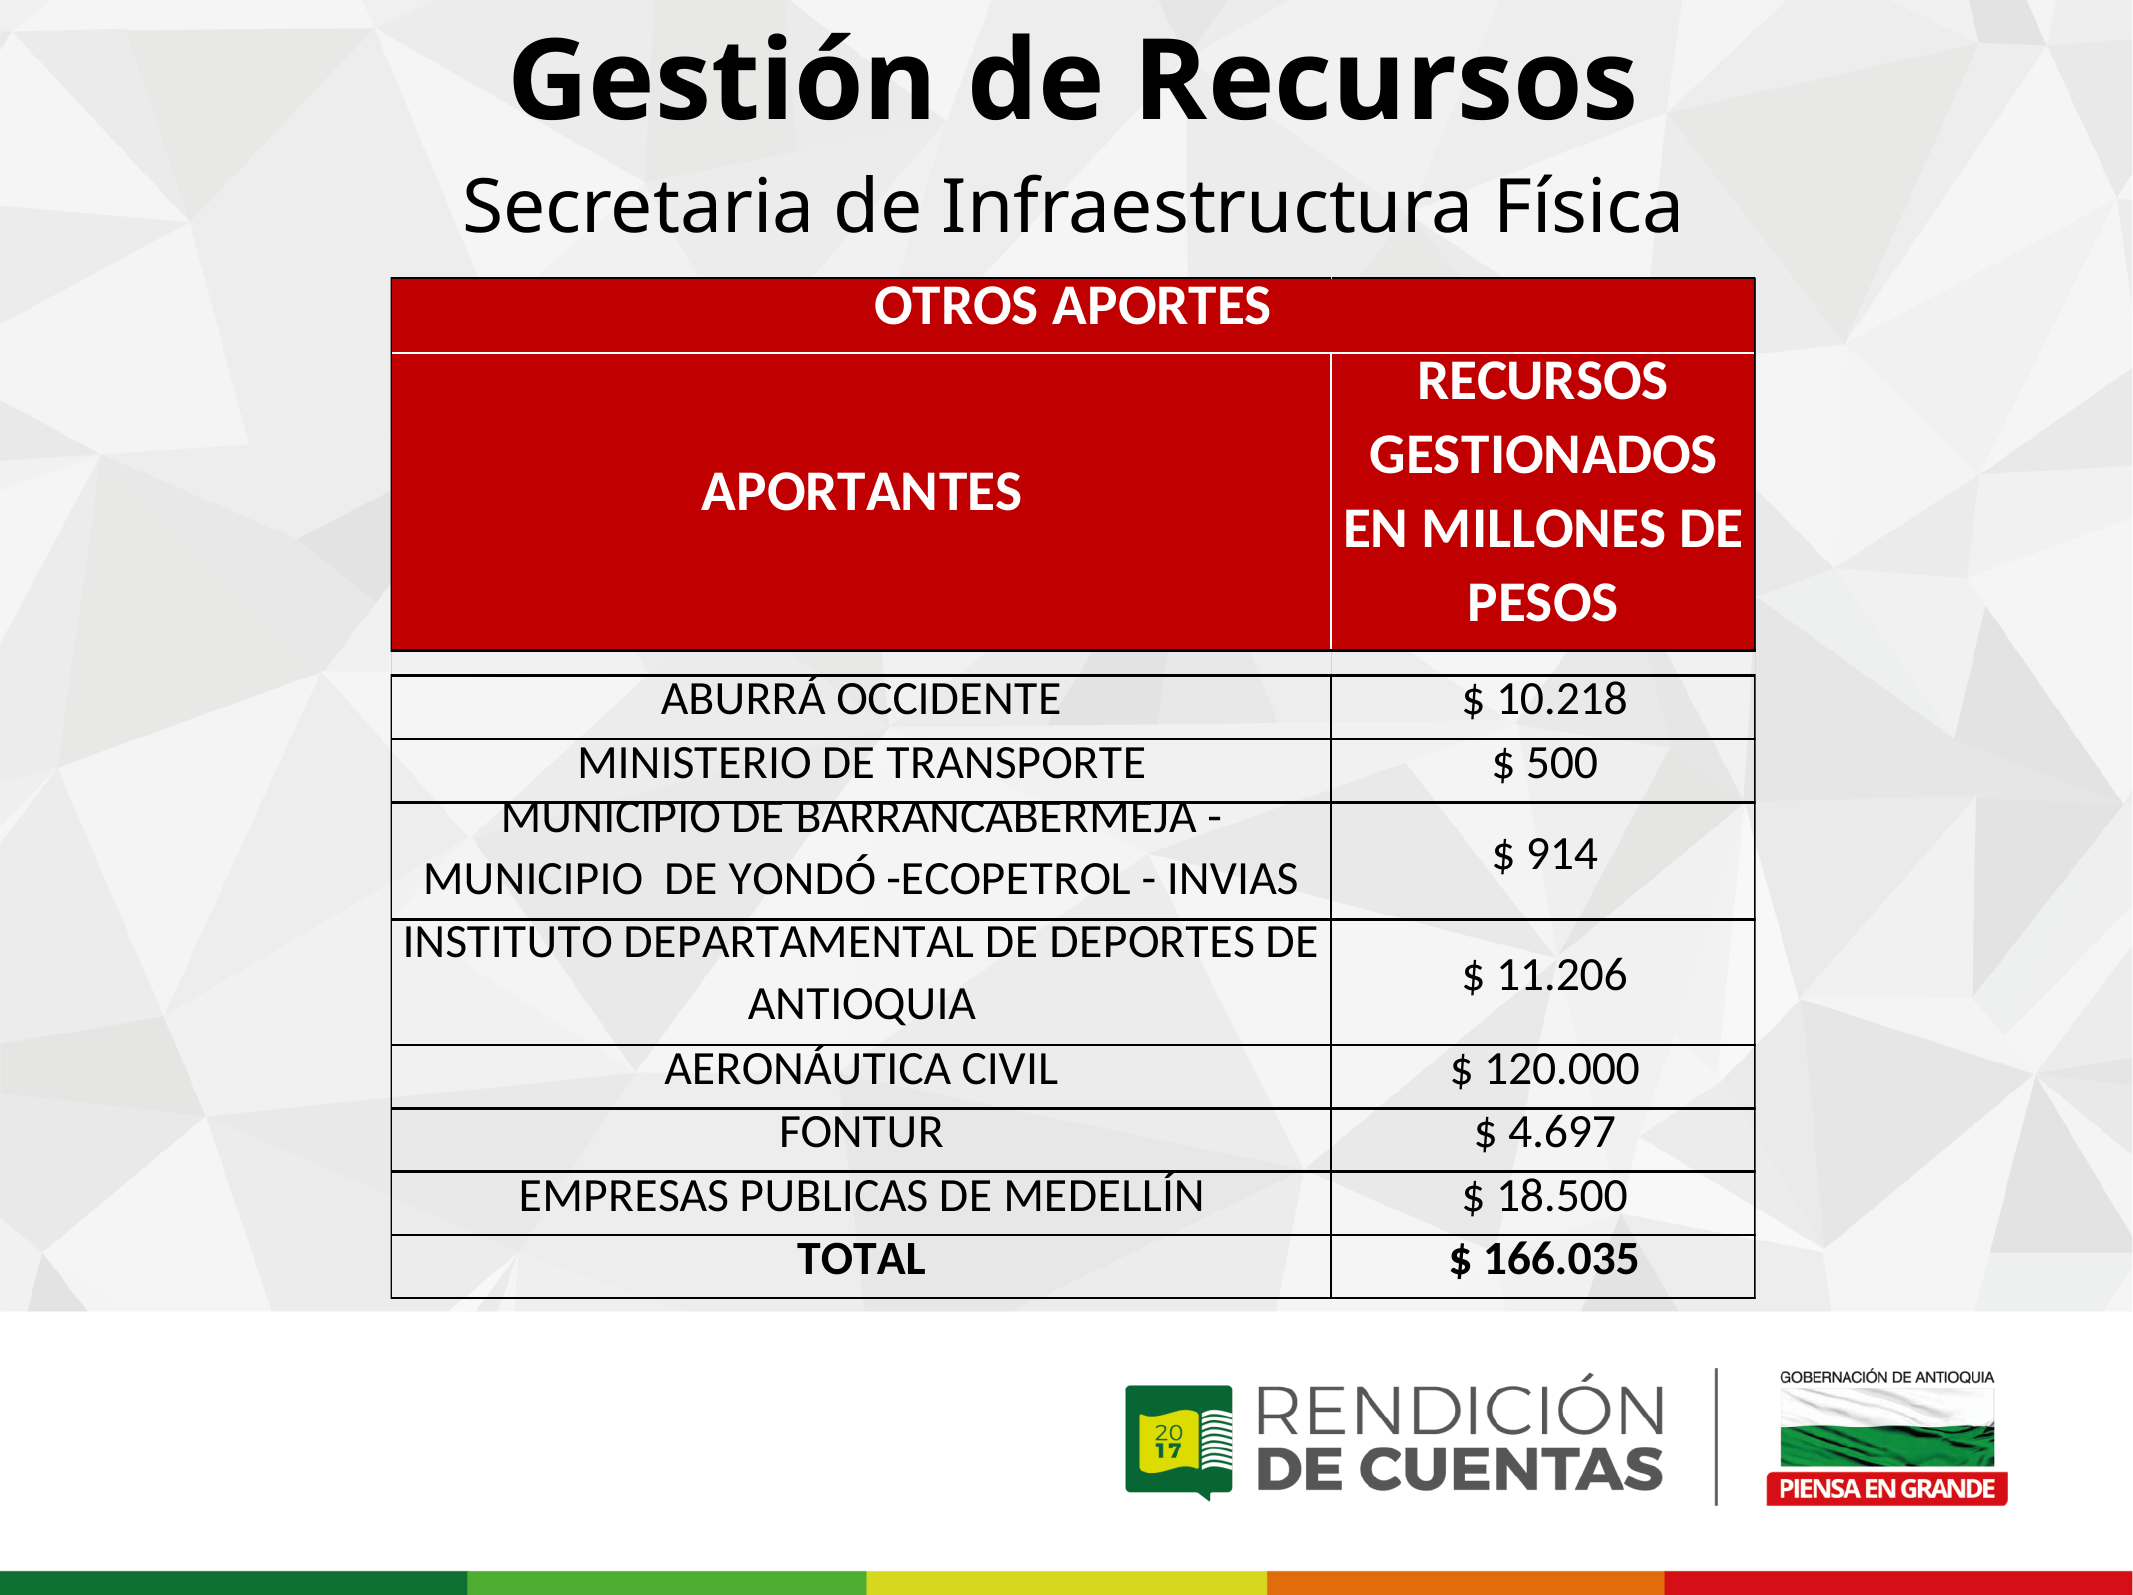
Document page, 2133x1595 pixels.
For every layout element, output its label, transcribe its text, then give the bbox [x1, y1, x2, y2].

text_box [390, 277, 1757, 1300]
text_box Gestión de Recursos Secretaria de Infraestructura Física [175, 0, 1972, 395]
picture [0, 0, 2133, 1595]
